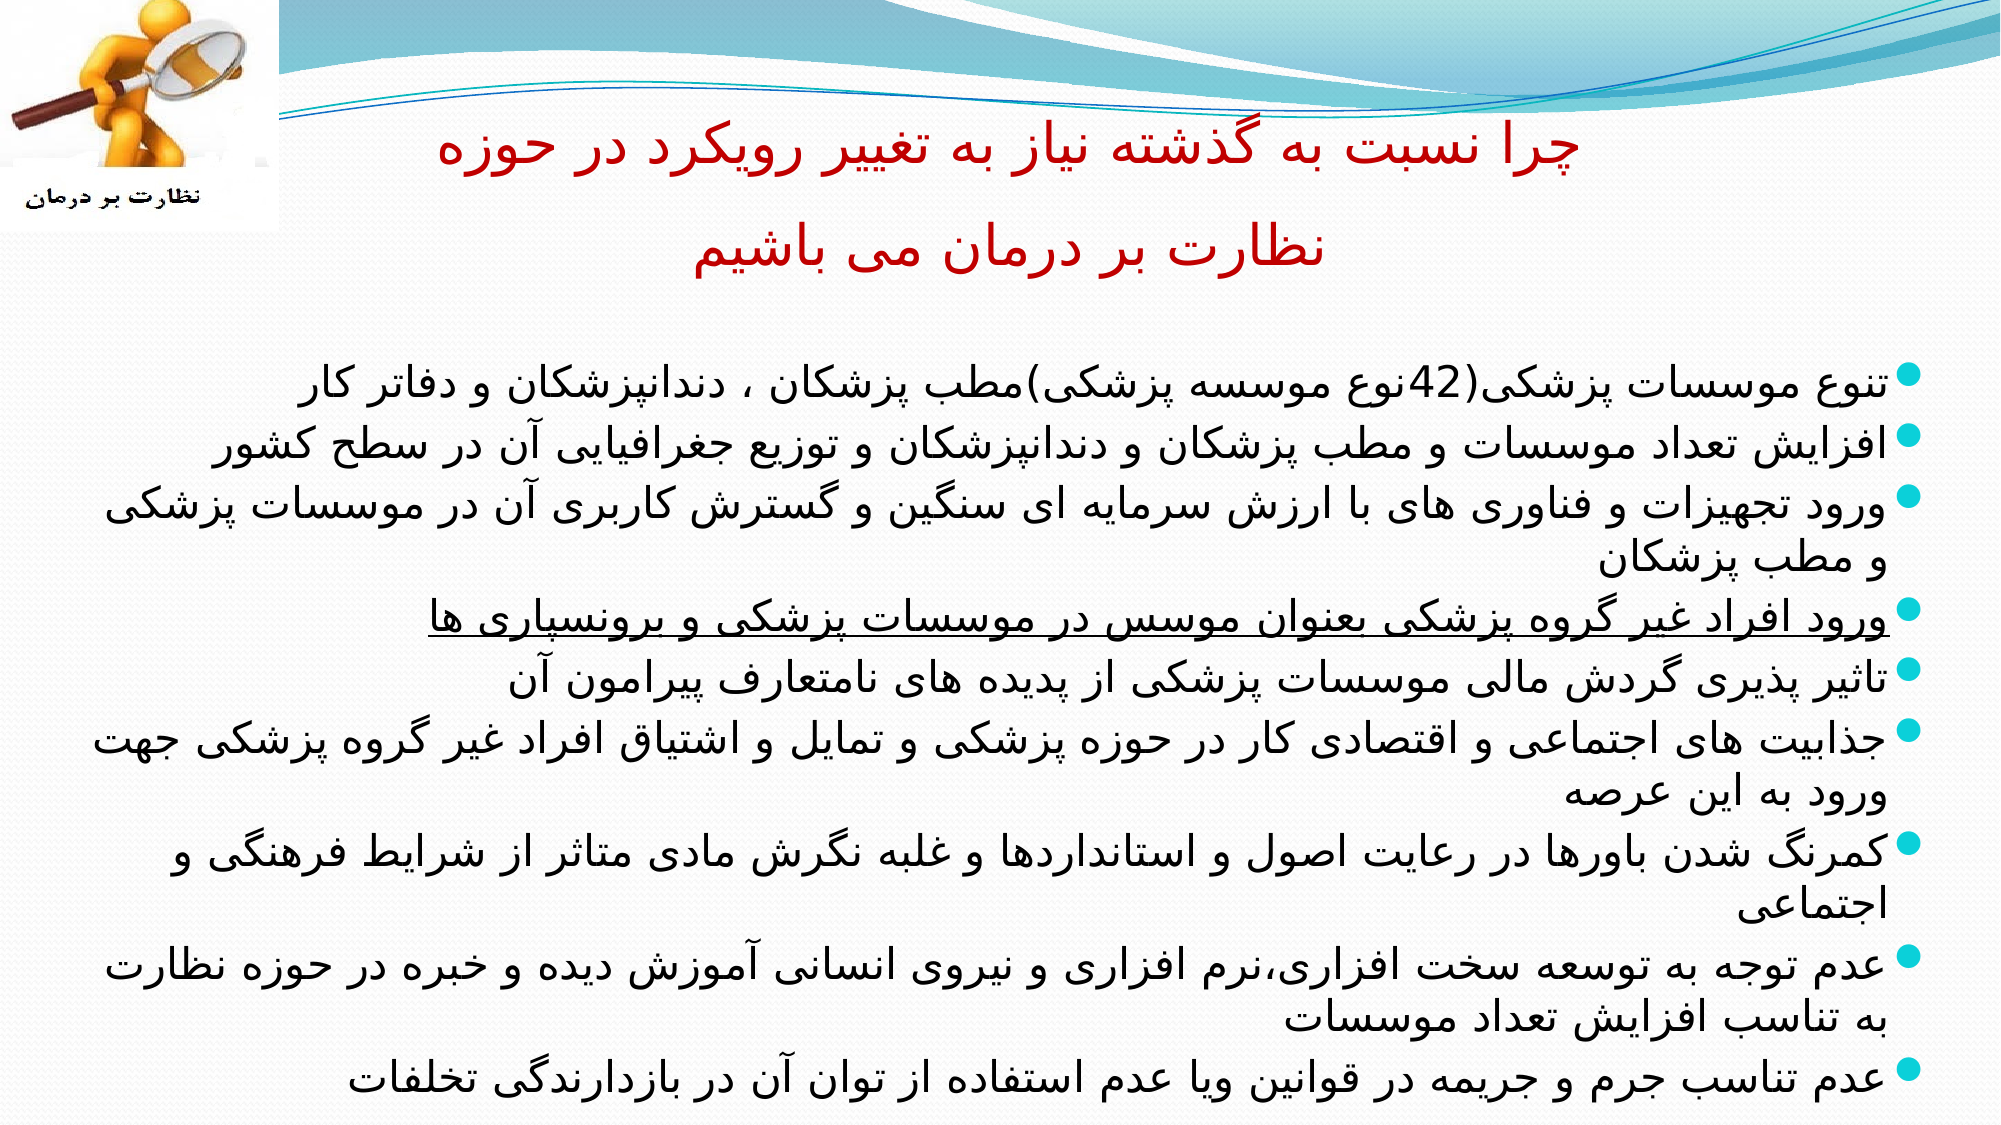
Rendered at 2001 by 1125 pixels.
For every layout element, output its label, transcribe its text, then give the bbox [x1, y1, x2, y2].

picture [0, 0, 280, 231]
title چرا نسبت به گذشته نیاز به تغییر رویکرد در حوزه نظارت بر درمان می باشیم [353, 0, 1666, 277]
list تنوع موسسات پزشکی(42نوع موسسه پزشکی)مطب پزشکان ، دندانپزشکان و دفاتر کار افزایش تعداد موسسات و مطب پزشکان و دندانپزشکان و توزیع جغرافیایی آن در سطح کشور ورود تجهیزات و فناوری های با ارزش سرمایه ای سنگین و گسترش کاربری آن در موسسات پزشکی و مطب پزشکان ورود افراد غیر گروه پزشکی بعنوان موسس در موسسات پزشکی و برونسپاری ها تاثیر پذیری گردش مالی موسسات پزشکی از پدیده های نامتعارف پیرامون آن جذابیت های اجتماعی و اقتصادی کار در حوزه پزشکی و تمایل و اشتیاق افراد غیر گروه پزشکی جهت ورود به این عرصه کمرنگ شدن باورها در رعایت اصول و استانداردها و غلبه نگرش مادی متاثر از شرایط فرهنگی و اجتماعی عدم توجه به توسعه سخت افزاری،نرم افزاری و نیروی انسانی آموزش دیده و خبره در حوزه نظارت به تناسب افزایش تعداد موسسات عدم تناسب جرم و جریمه در قوانین ویا عدم استفاده از توان آن در بازدارندگی تخلفات [76, 346, 1944, 1110]
